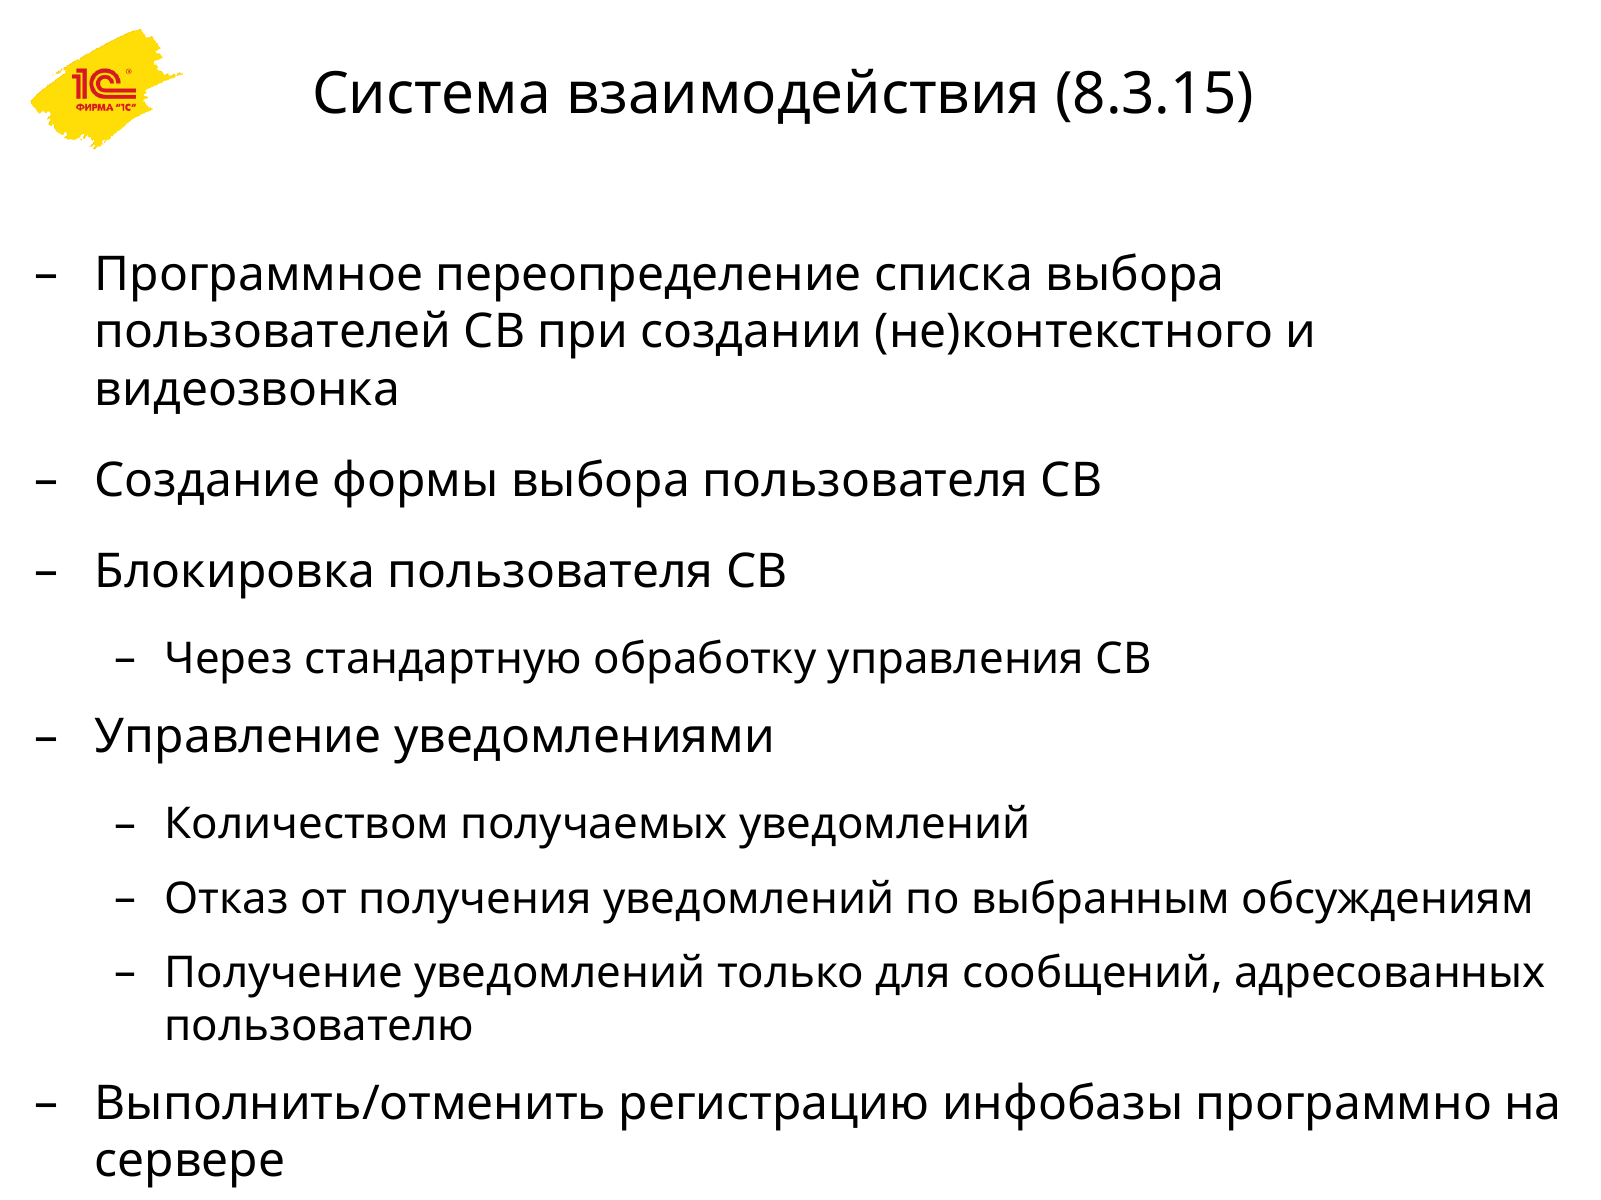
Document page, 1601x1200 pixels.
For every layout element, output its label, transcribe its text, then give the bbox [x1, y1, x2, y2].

list Программное переопределение списка выбора пользователей СВ при создании (не)контекстного и видеозвонка Создание формы выбора пользователя СВ Блокировка пользователя СВ Через стандартную обработку управления СВ Управление уведомлениями Количеством получаемых уведомлений Отказ от получения уведомлений по выбранным обсуждениям Получение уведомлений только для сообщений, адресованных пользователю Выполнить/отменить регистрацию инфобазы программно на сервере [18, 234, 1601, 1155]
picture [25, 25, 186, 152]
title Система взаимодействия (8.3.15) [296, 2, 1332, 192]
